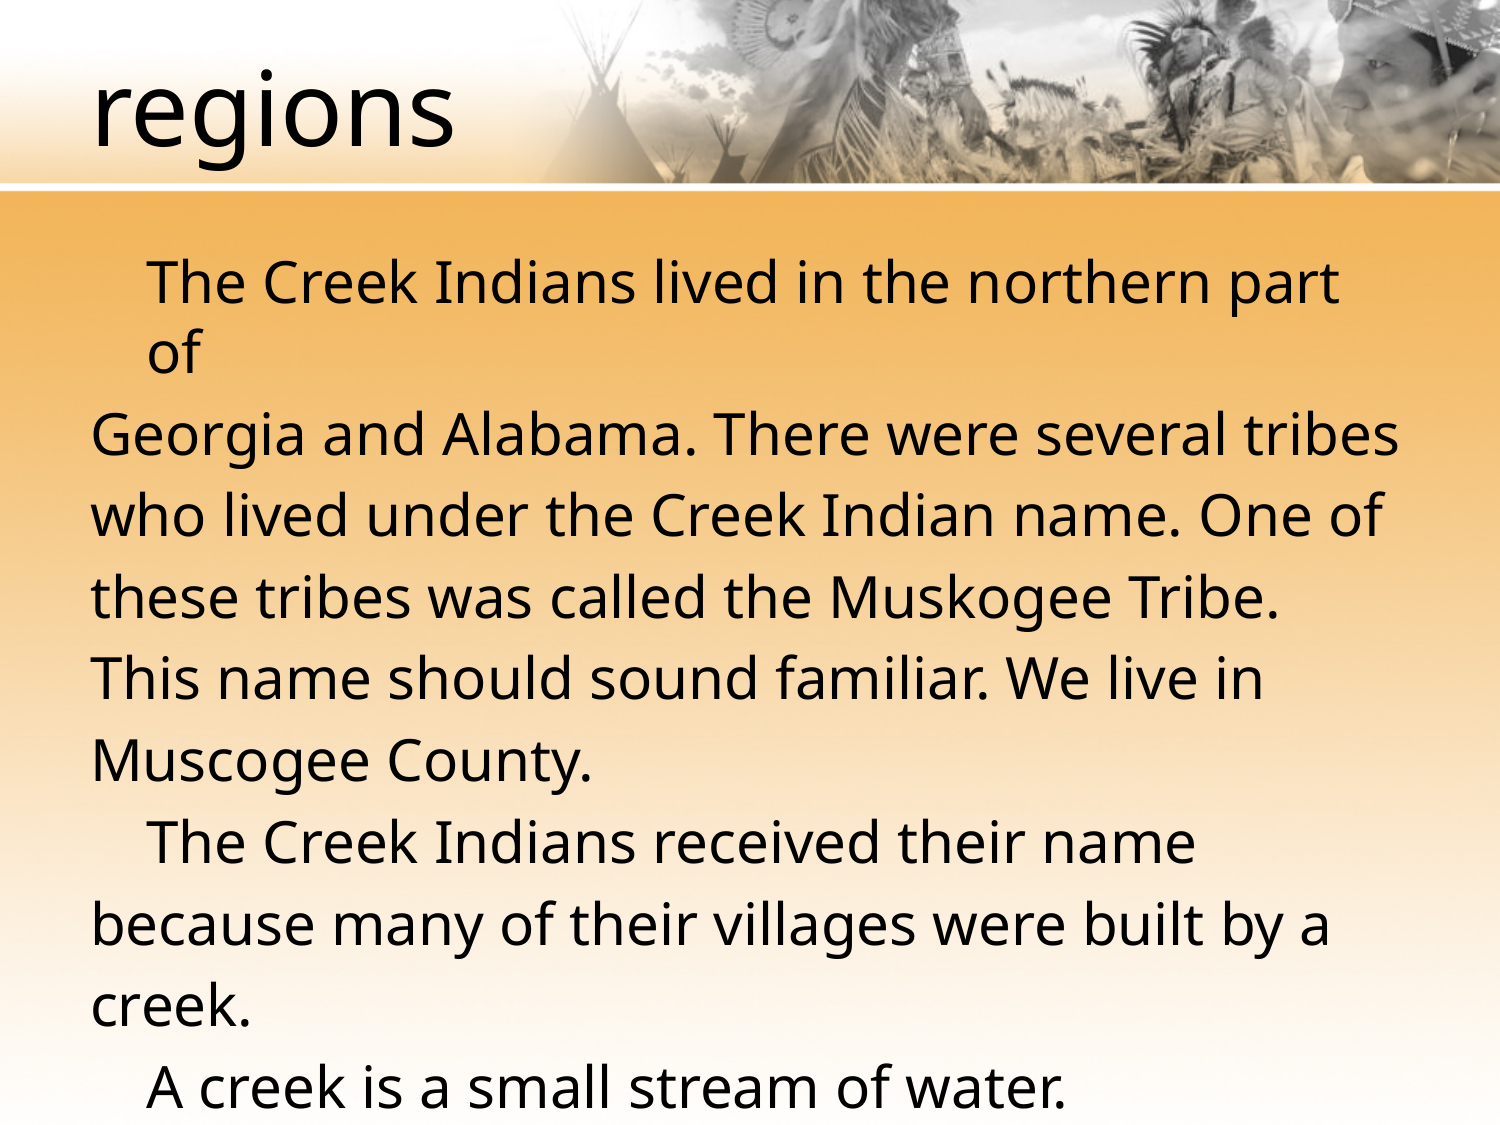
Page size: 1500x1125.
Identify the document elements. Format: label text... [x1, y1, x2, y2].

picture [0, 0, 1500, 1125]
title regions [75, 12, 1188, 175]
list The Creek Indians lived in the northern part of Georgia and Alabama. There were several tribes who lived under the Creek Indian name. One of these tribes was called the Muskogee Tribe. This name should sound familiar. We live in Muscogee County. The Creek Indians received their name because many of their villages were built by a creek. A creek is a small stream of water. [75, 237, 1425, 1075]
